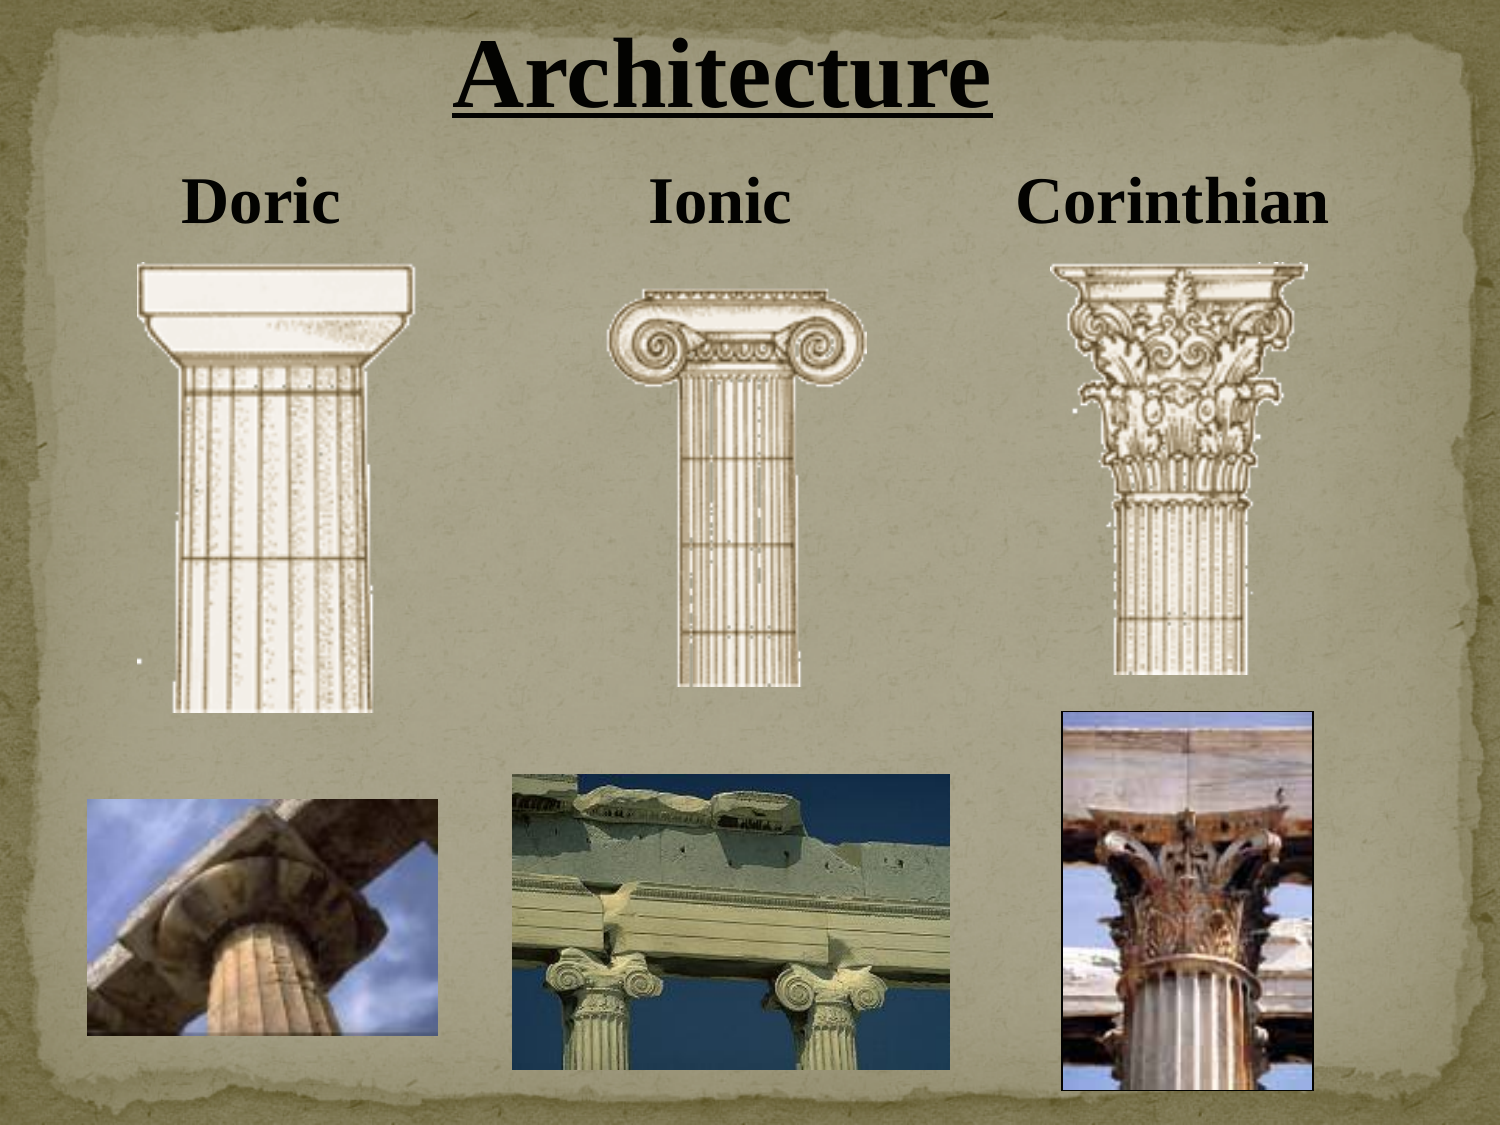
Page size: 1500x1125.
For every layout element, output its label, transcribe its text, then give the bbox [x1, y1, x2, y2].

text_box Doric Ionic Corinthian [99, 149, 1346, 245]
picture [600, 287, 867, 687]
picture [512, 774, 950, 1070]
picture [137, 262, 419, 713]
text_box Architecture [437, 0, 1063, 135]
picture [1050, 262, 1308, 675]
picture [87, 799, 438, 1036]
picture [1062, 712, 1313, 1090]
